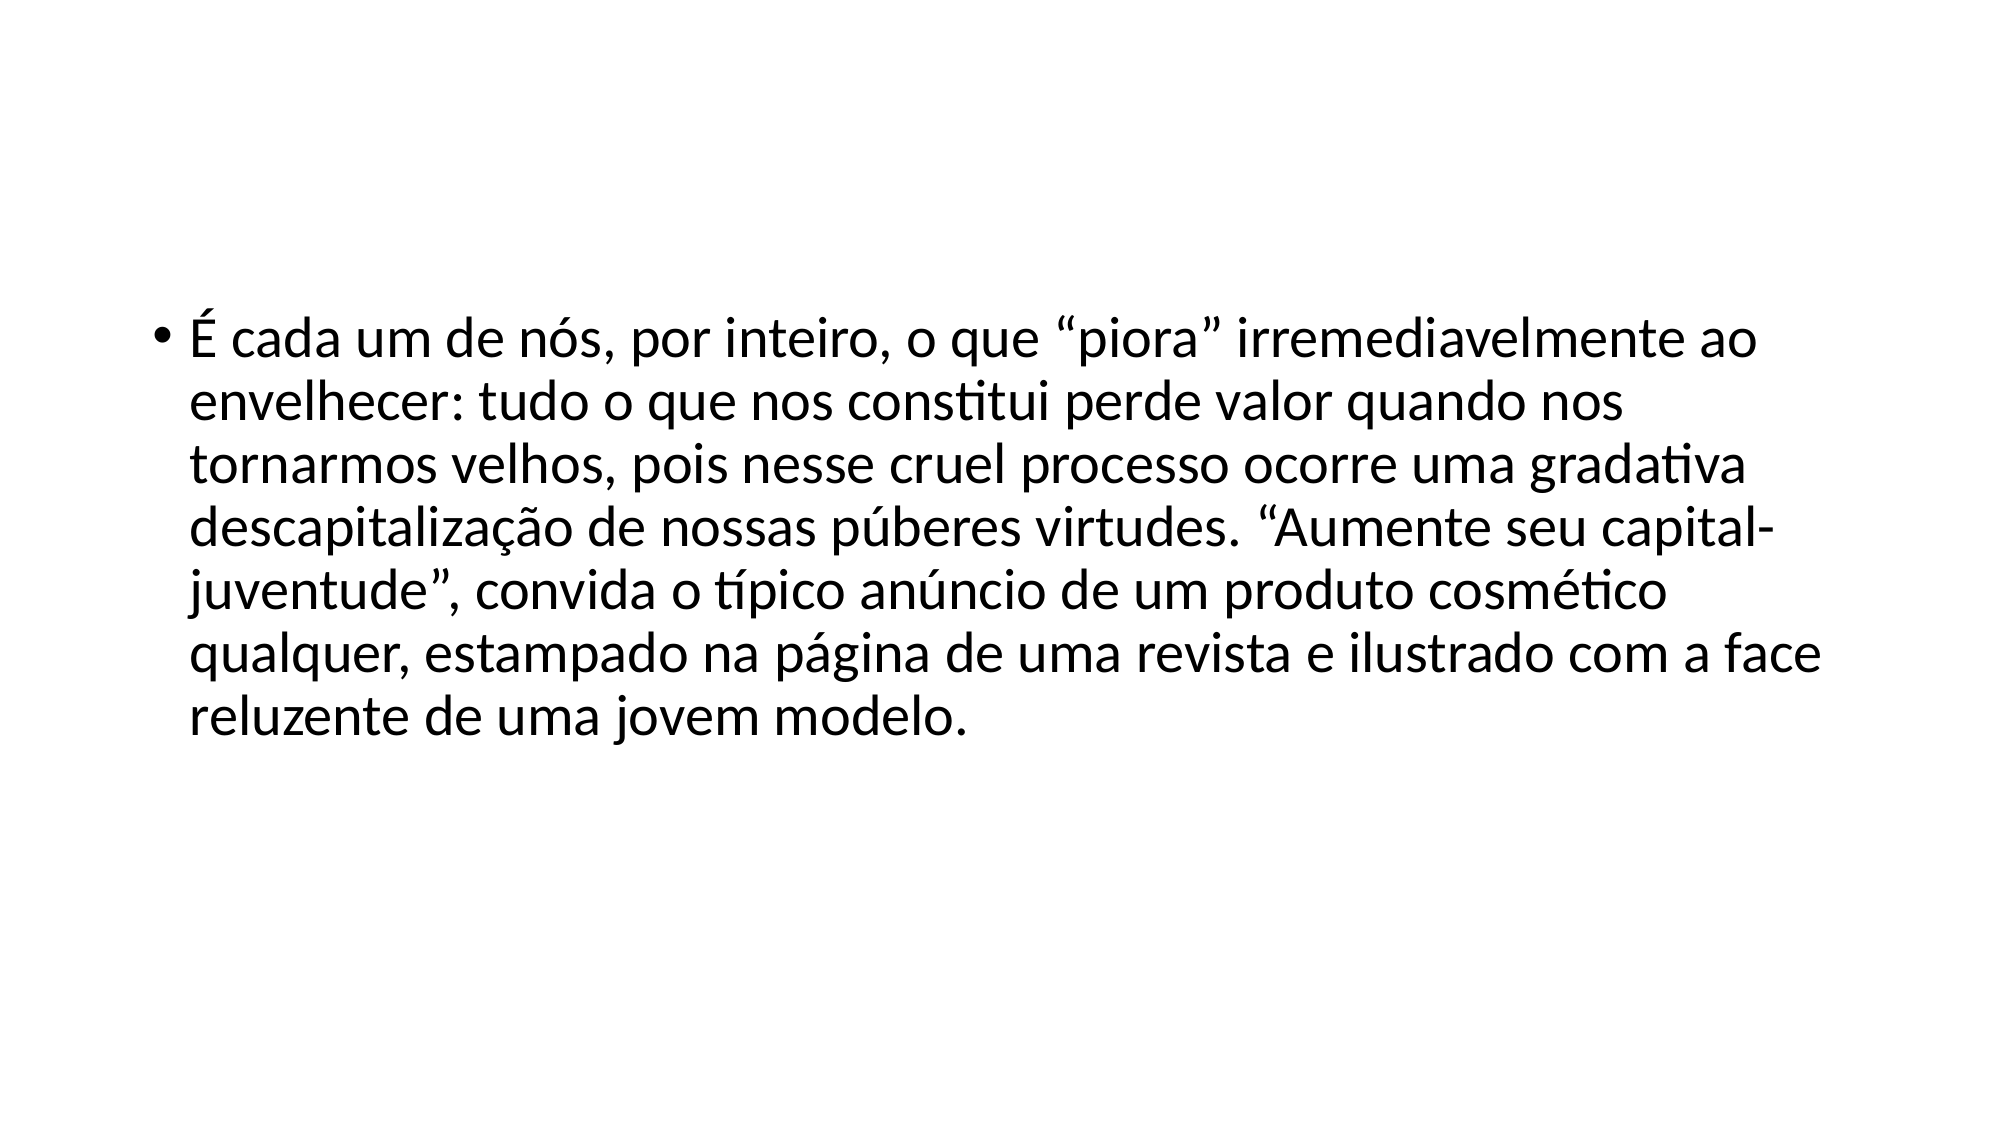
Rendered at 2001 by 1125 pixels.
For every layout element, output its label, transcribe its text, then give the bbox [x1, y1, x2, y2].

list É cada um de nós, por inteiro, o que “piora” irremediavelmente ao envelhecer: tudo o que nos constitui perde valor quando nos tornarmos velhos, pois nesse cruel processo ocorre uma gradativa descapitalização de nossas púberes virtudes. “Aumente seu capital-juventude”, convida o típico anúncio de um produto cosmético qualquer, estampado na página de uma revista e ilustrado com a face reluzente de uma jovem modelo. [137, 299, 1863, 1014]
